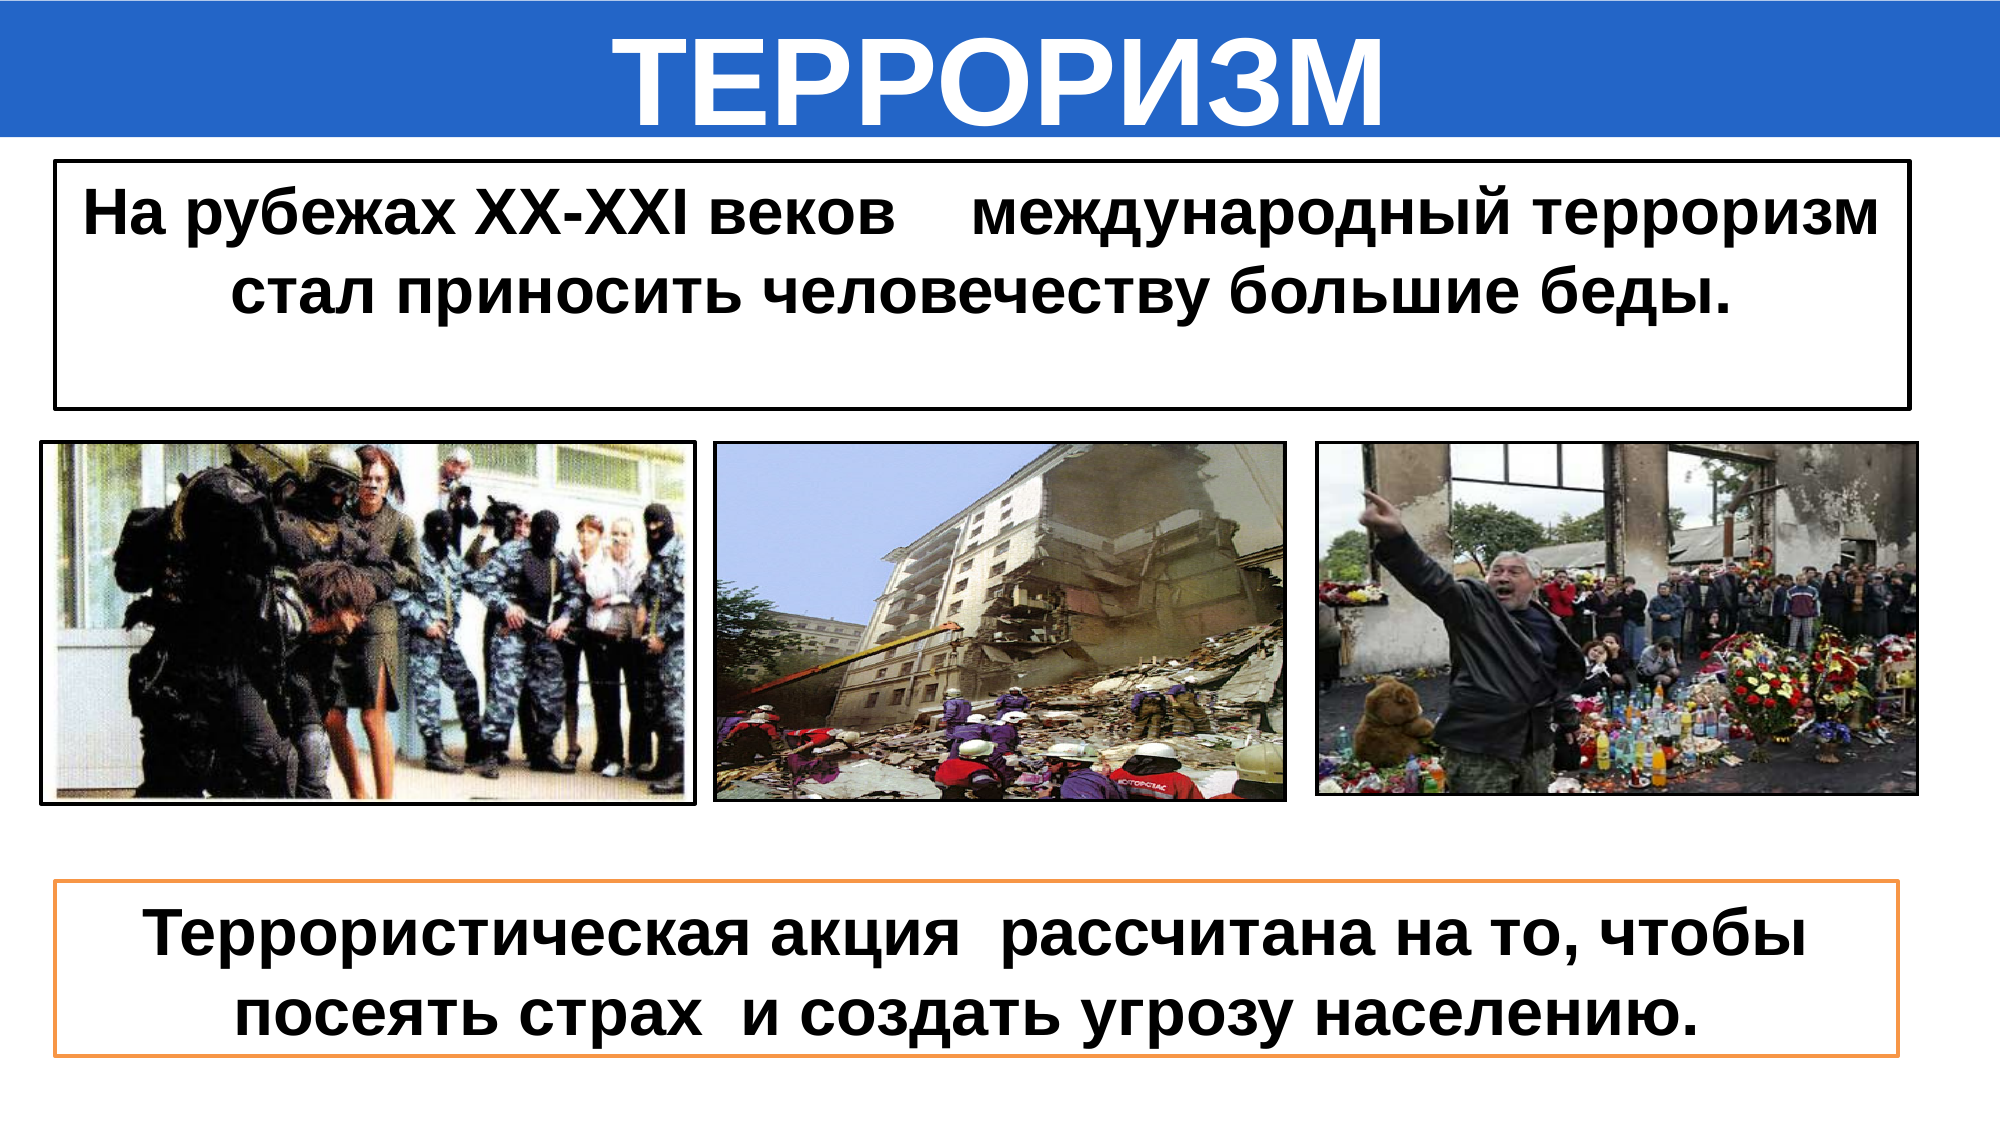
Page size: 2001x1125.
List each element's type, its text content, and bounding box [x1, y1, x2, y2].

picture [716, 444, 1284, 799]
text_box ТЕРРОРИЗМ [0, 0, 2000, 138]
list На рубежах XX-XXI веков международный терроризм стал приносить человечеству большие беды. [53, 159, 1912, 411]
picture [42, 444, 694, 802]
text_box Террористическая акция рассчитана на то, чтобы посеять страх и создать угрозу населению. [53, 879, 1900, 1058]
picture [1318, 444, 1916, 793]
